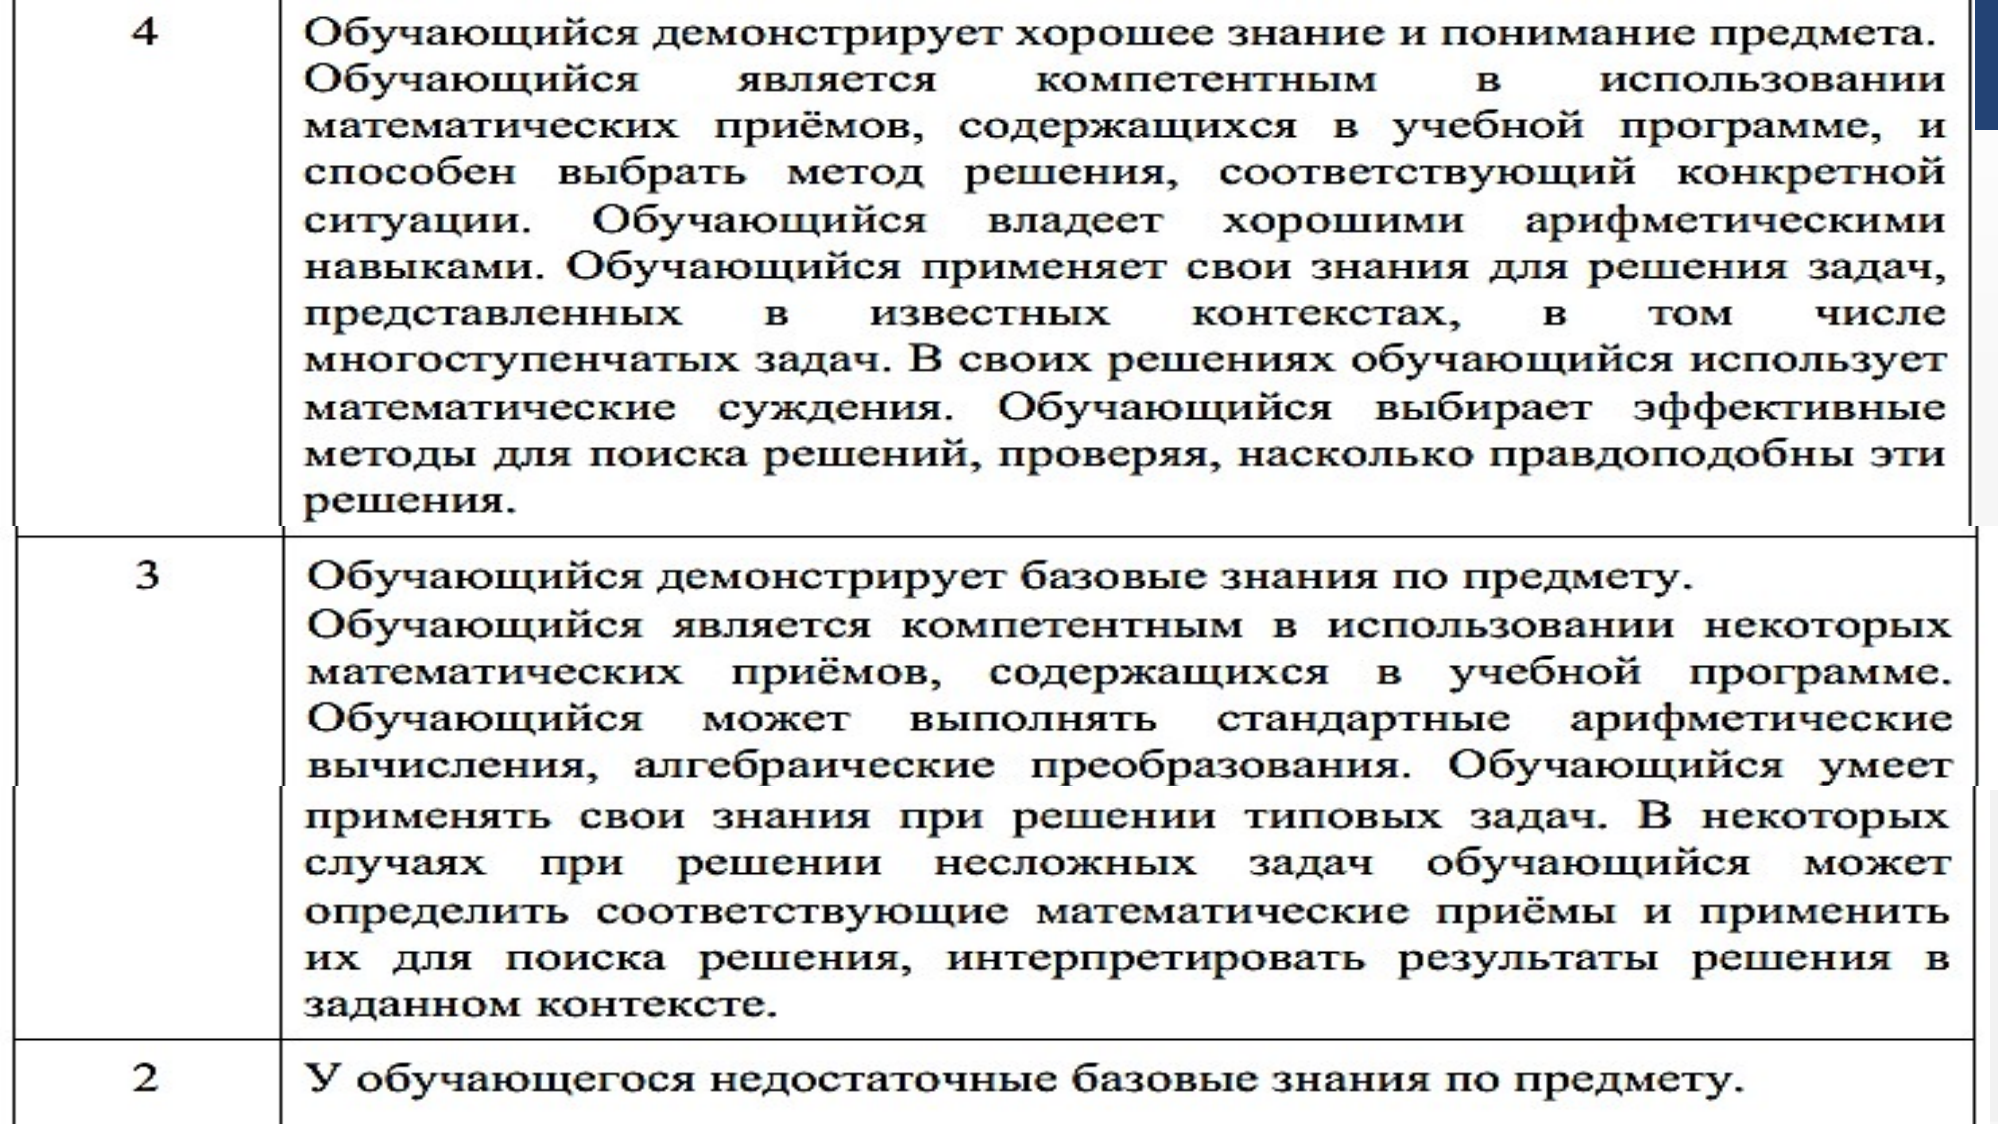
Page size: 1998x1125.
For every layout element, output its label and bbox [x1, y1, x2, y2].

text_box [0, 0, 1998, 1125]
